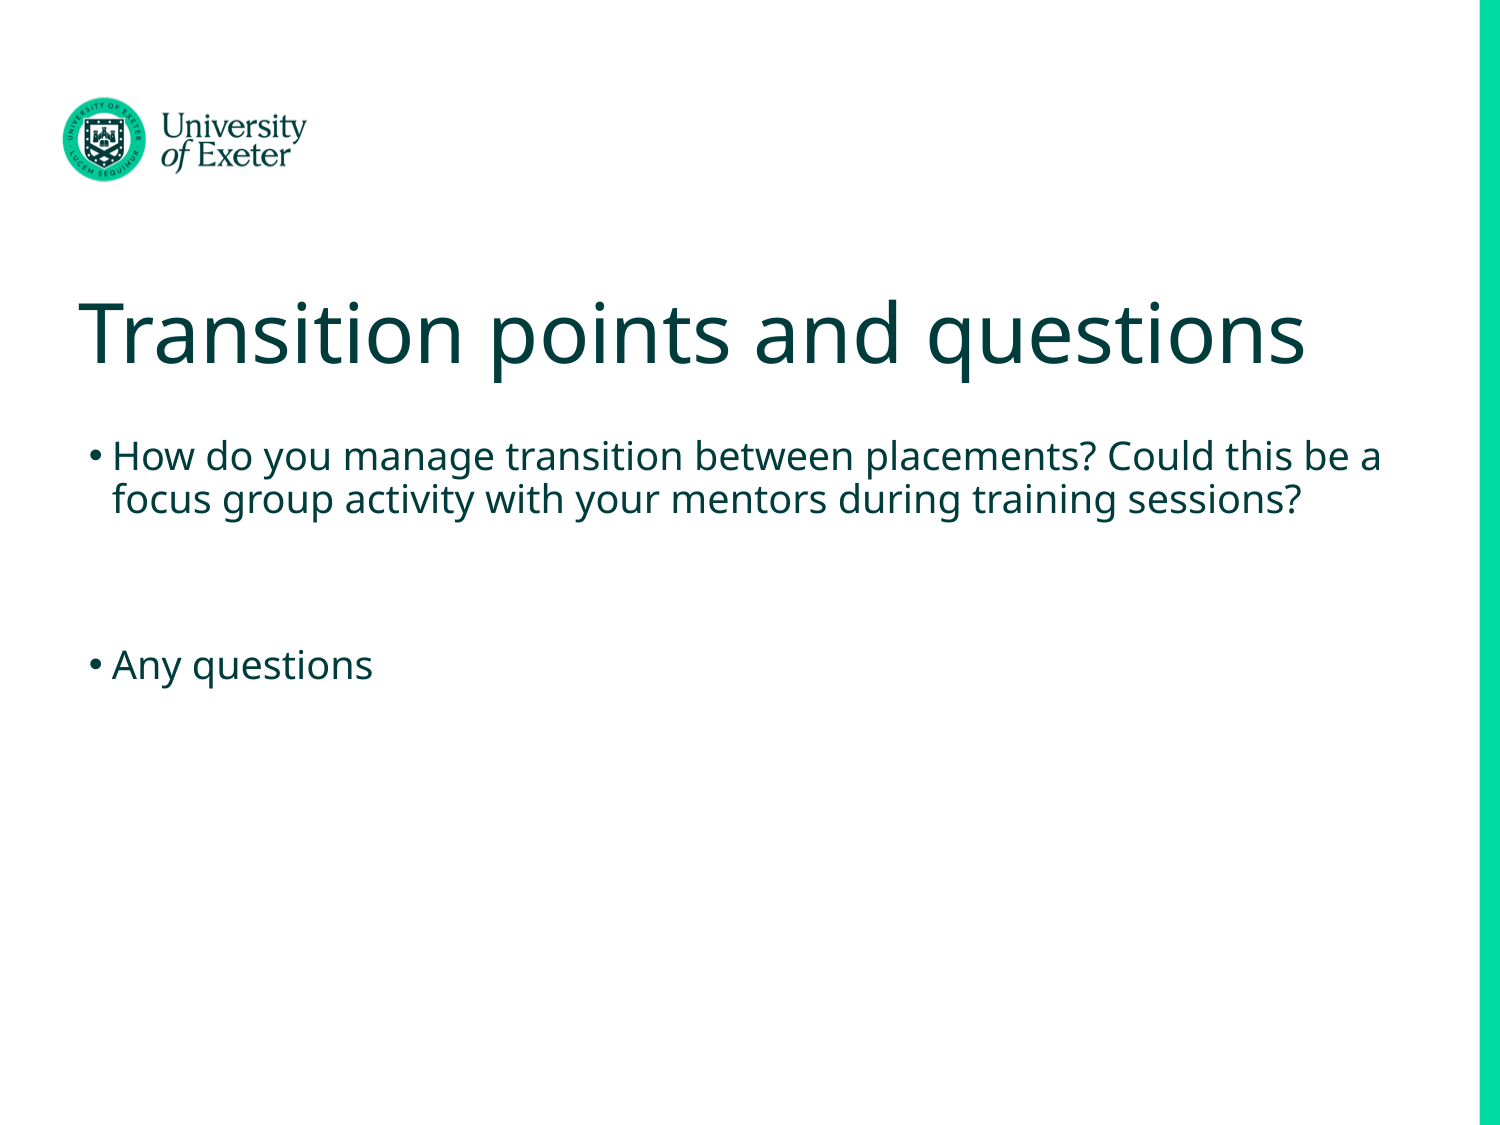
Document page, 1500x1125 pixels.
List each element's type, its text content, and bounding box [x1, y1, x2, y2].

list How do you manage transition between placements? Could this be a focus group activity with your mentors during training sessions? Any questions [74, 428, 1425, 986]
title Transition points and questions [64, 284, 1480, 386]
picture [50, 50, 320, 229]
